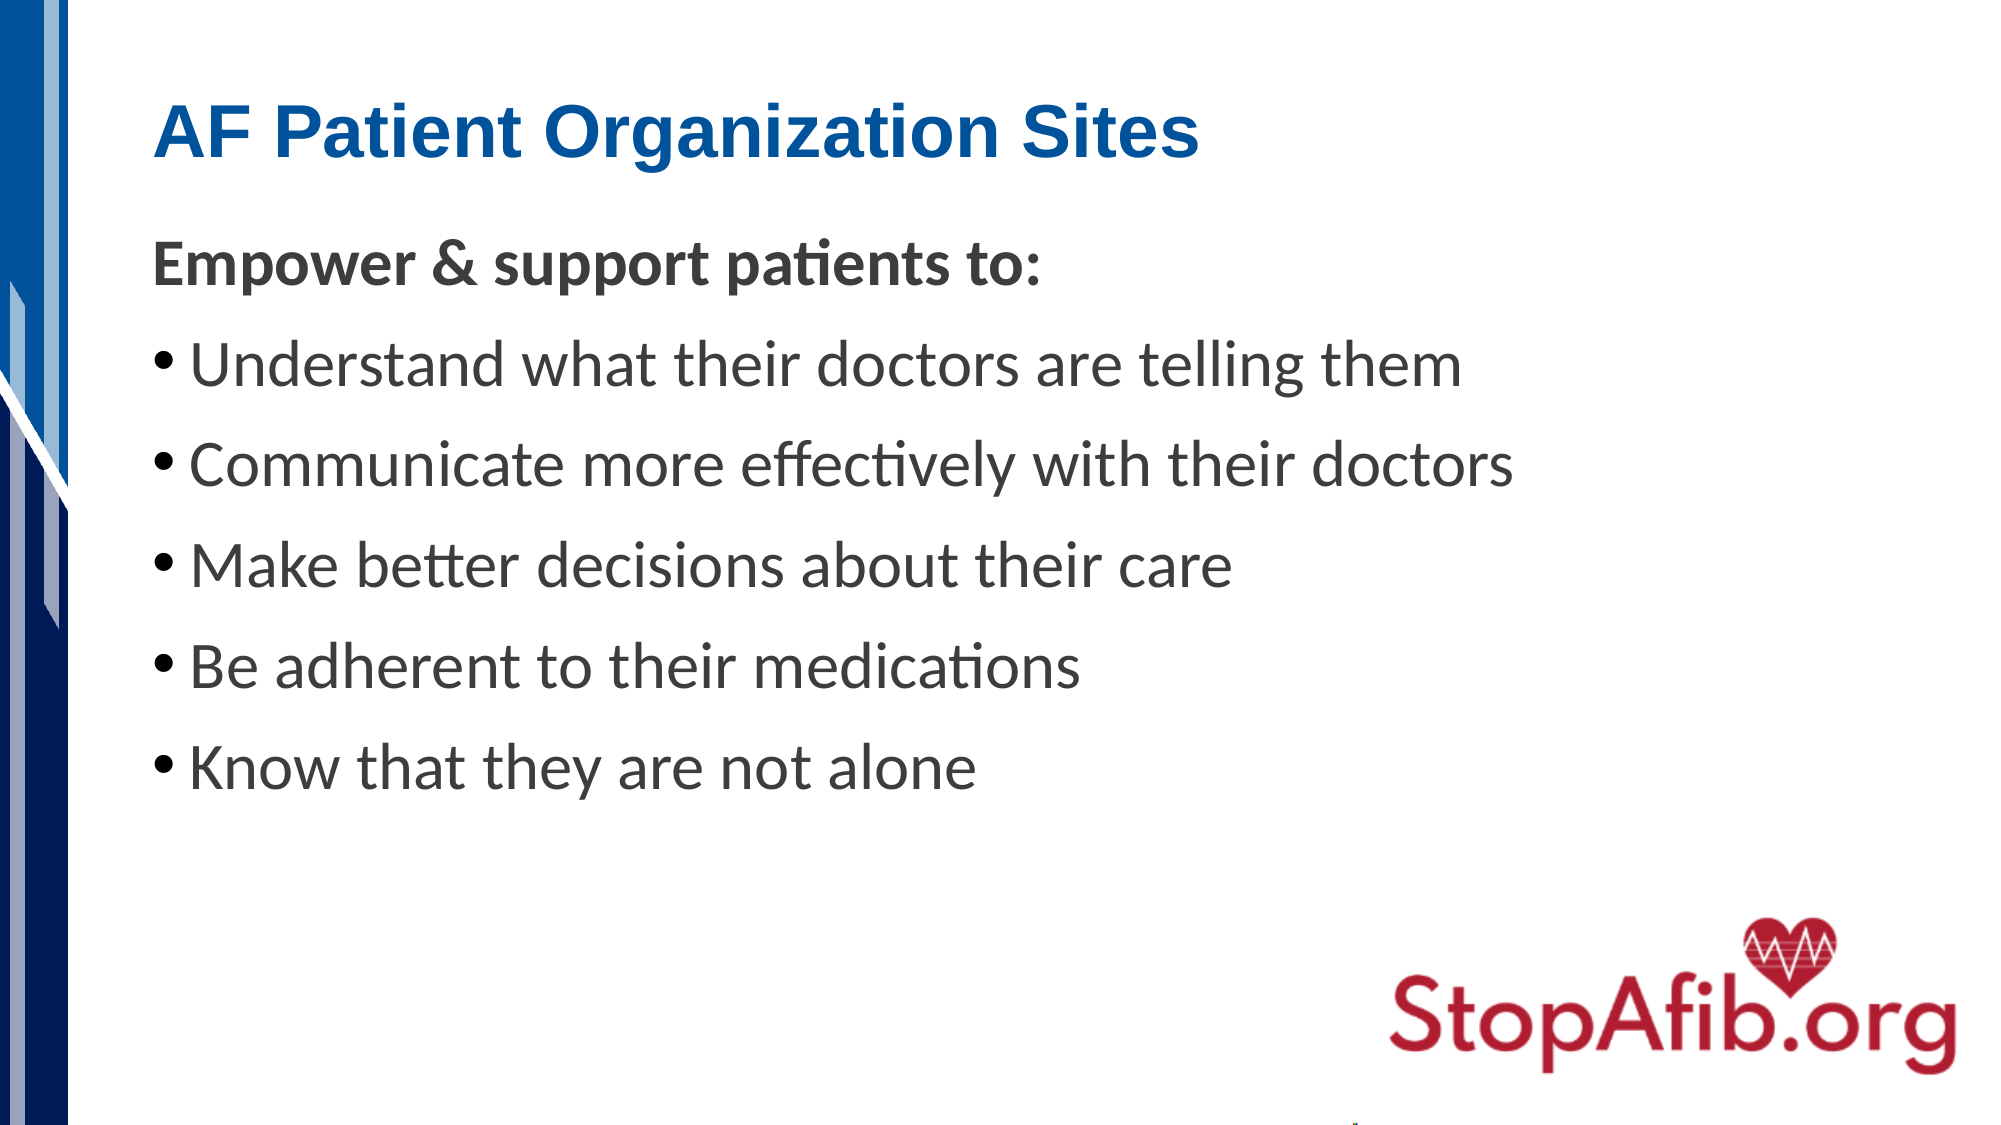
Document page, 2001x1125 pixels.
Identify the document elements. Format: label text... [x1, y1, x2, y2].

list Empower & support patients to: Understand what their doctors are telling them Communicate more effectively with their doctors Make better decisions about their care Be adherent to their medications Know that they are not alone [137, 210, 1863, 1014]
picture [0, 0, 68, 1125]
picture [1352, 879, 2000, 1125]
title AF Patient Organization Sites [137, 0, 1863, 182]
